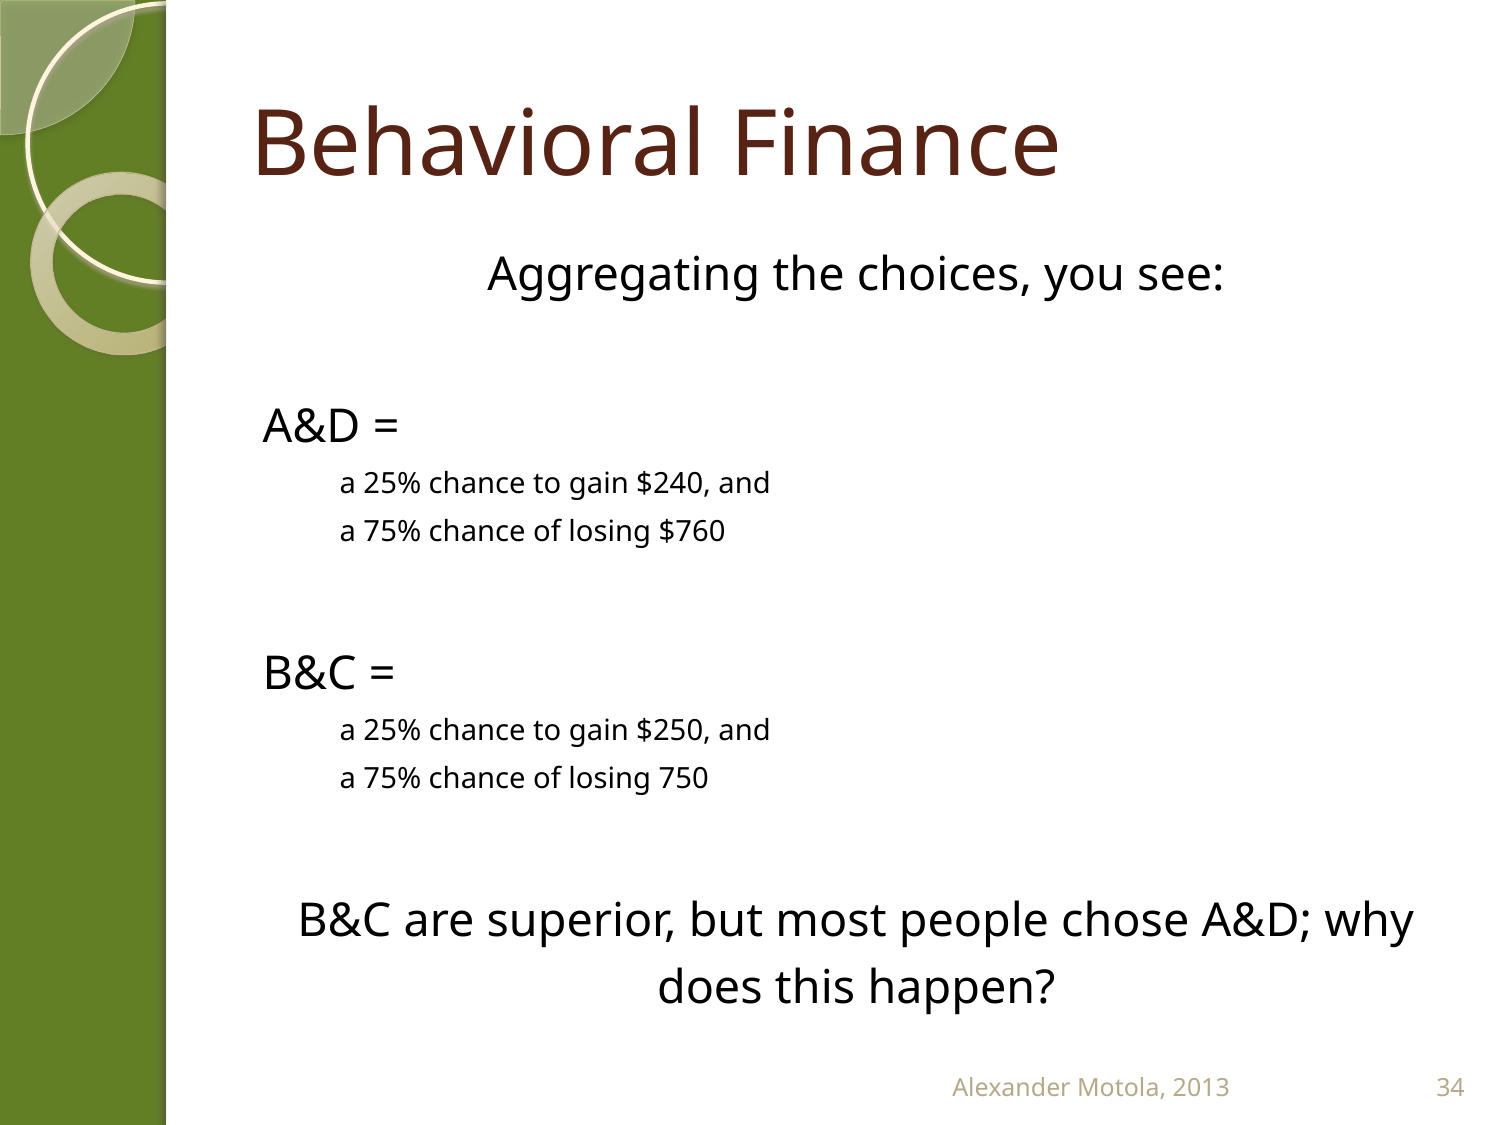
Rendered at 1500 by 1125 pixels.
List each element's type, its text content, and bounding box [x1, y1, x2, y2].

title Behavioral Finance [235, 45, 1466, 224]
footer Alexander Motola, 2013 [937, 1034, 1413, 1113]
slide_number 34 [1413, 1034, 1488, 1113]
list Aggregating the choices, you see: A&D = a 25% chance to gain $240, and a 75% chance of losing $760 B&C = a 25% chance to gain $250, and a 75% chance of losing 750 B&C are superior, but most people chose A&D; why does this happen? [235, 224, 1466, 1025]
